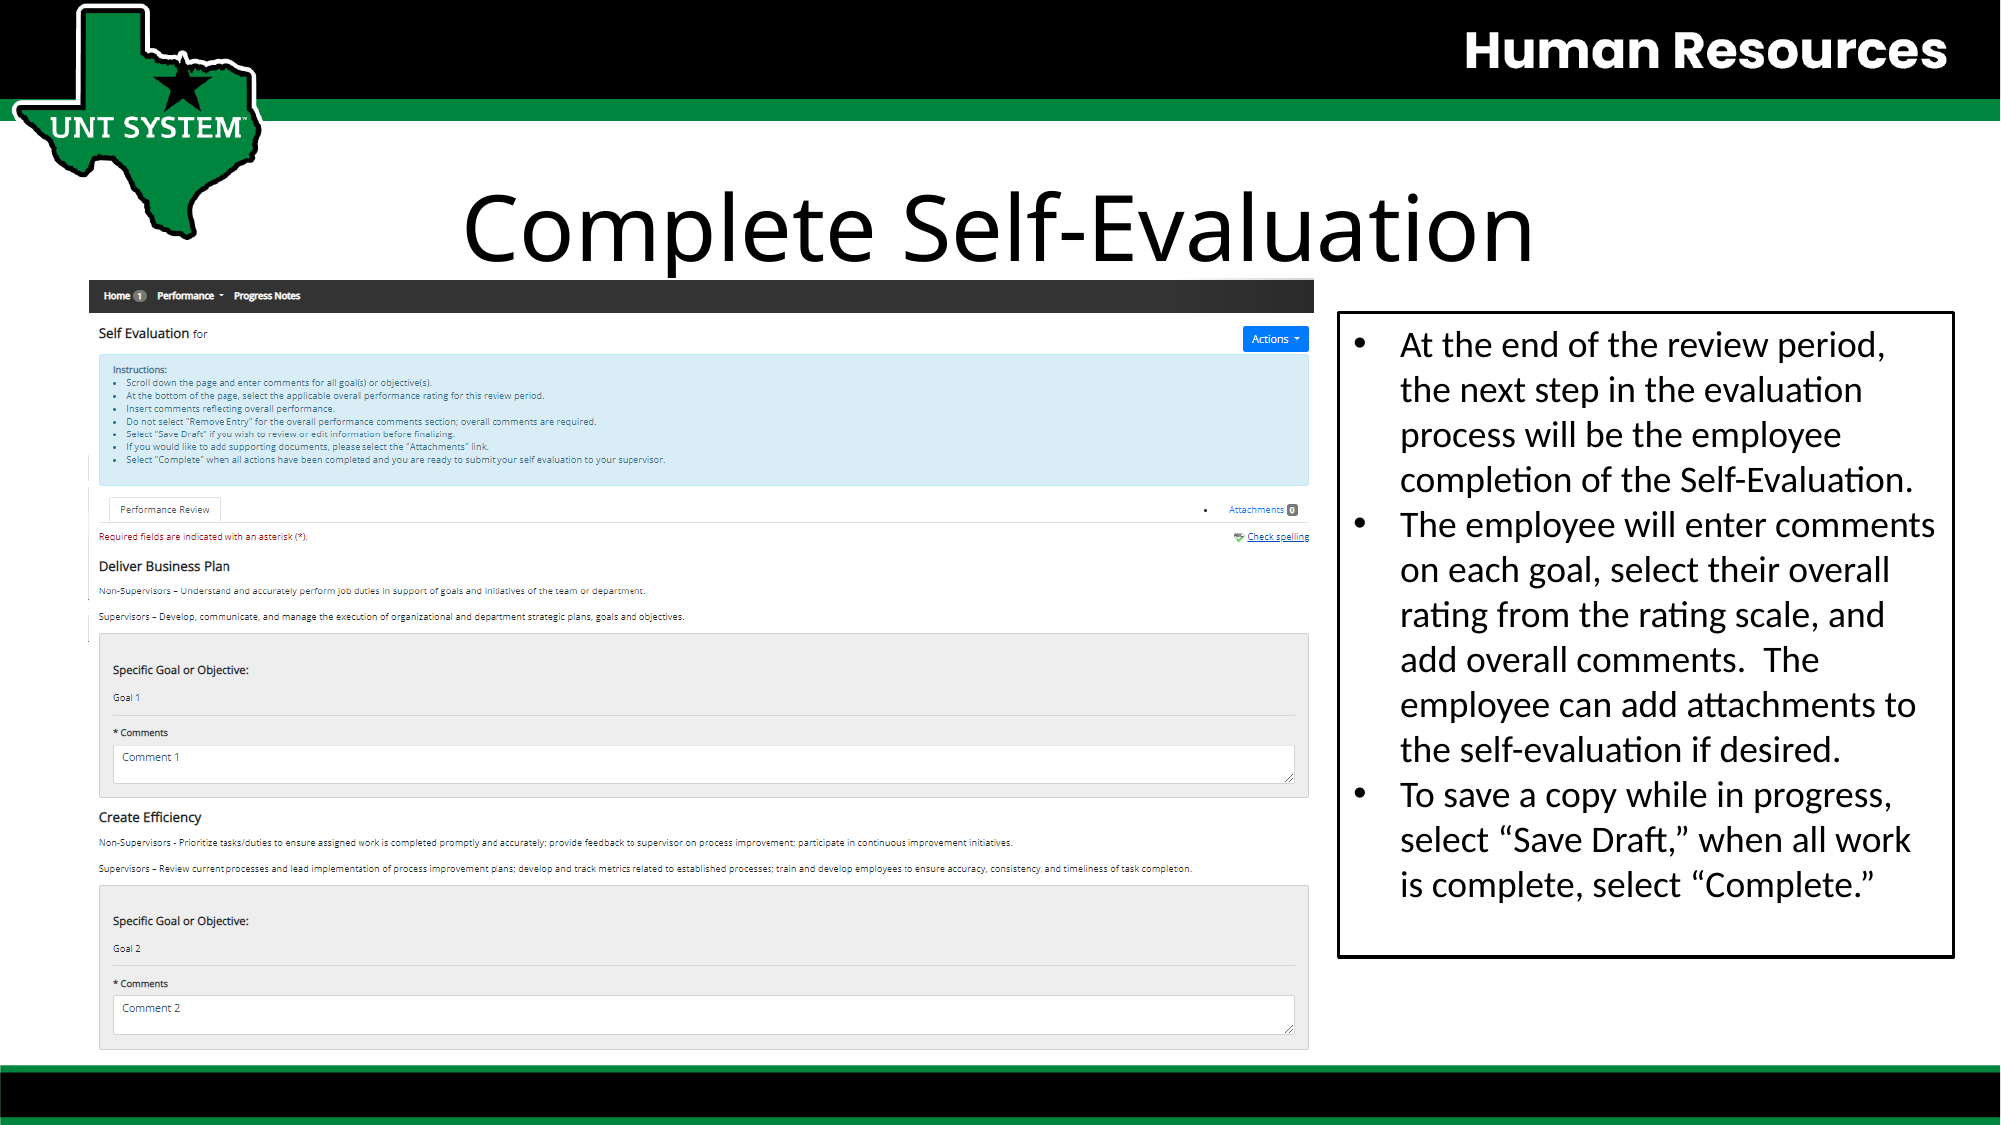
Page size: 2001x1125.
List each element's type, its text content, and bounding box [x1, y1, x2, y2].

text_box Complete Self-Evaluation [137, 164, 1863, 292]
slide_number 8 [1803, 1063, 1886, 1124]
picture [0, 0, 2001, 1125]
text_box At the end of the review period, the next step in the evaluation process will be the employee completion of the Self-Evaluation. The employee will enter comments on each goal, select their overall rating from the rating scale, and add overall comments. The employee can add attachments to the self-evaluation if desired. To save a copy while in progress, select “Save Draft,” when all work is complete, select “Complete.” [1338, 312, 1954, 957]
